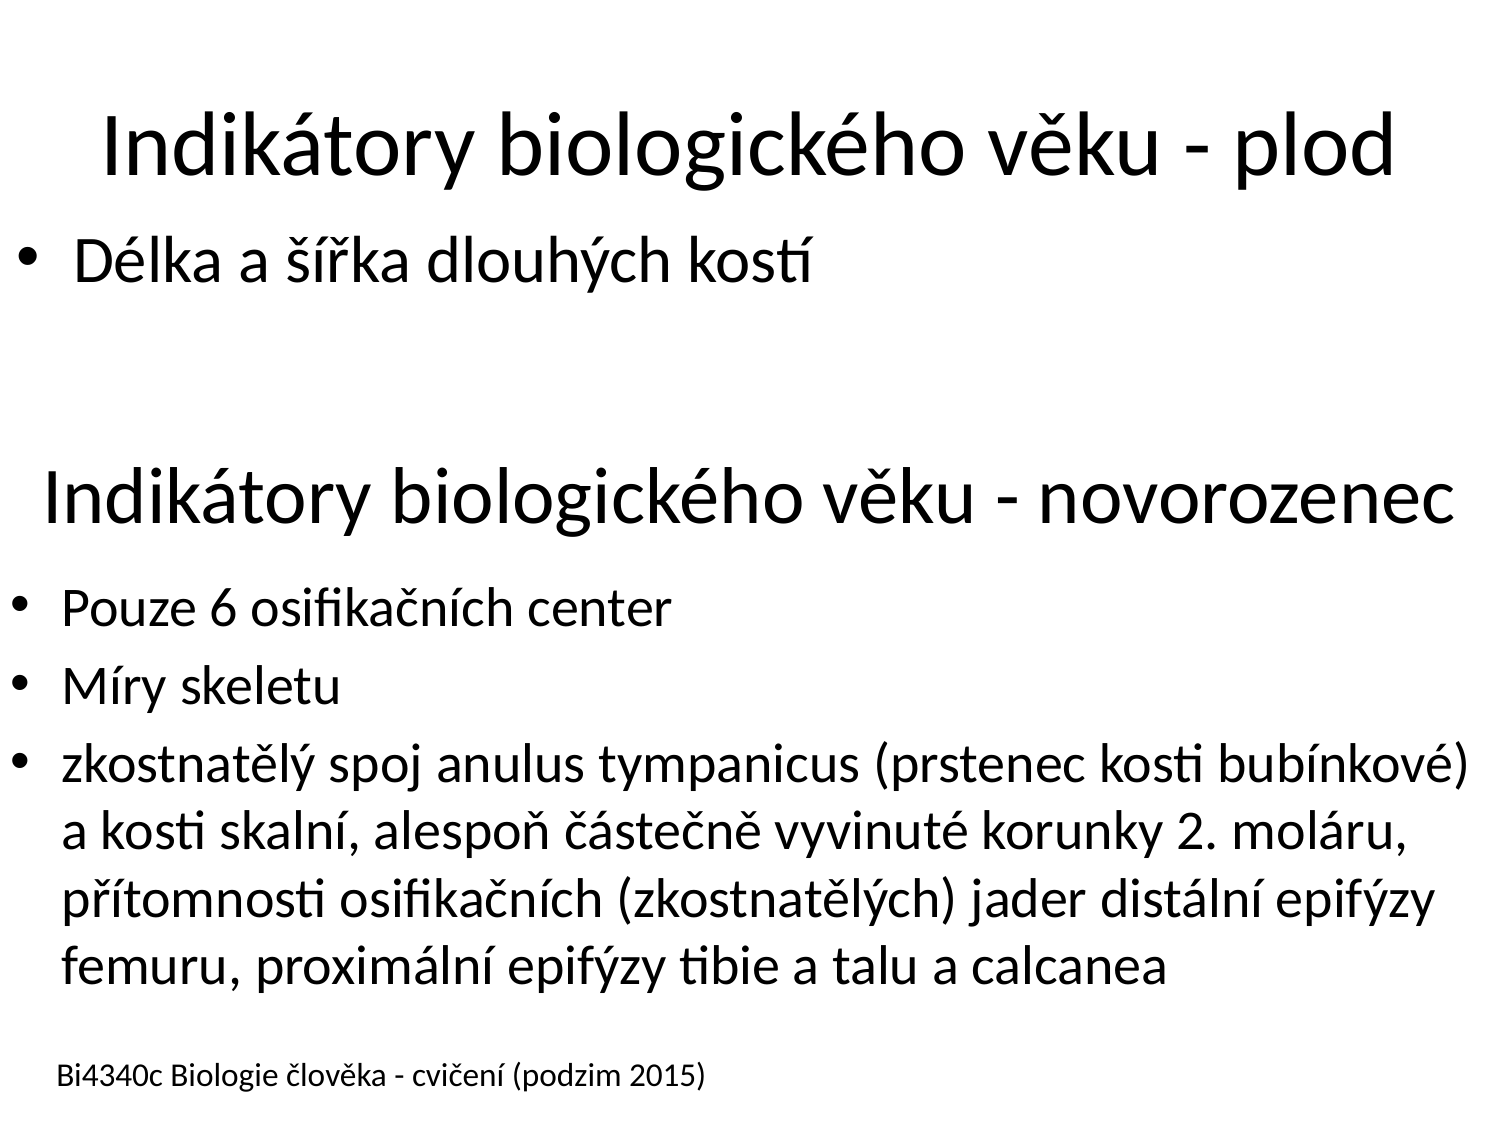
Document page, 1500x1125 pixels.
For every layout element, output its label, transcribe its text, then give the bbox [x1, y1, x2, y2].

footer Bi4340c Biologie člověka - cvičení (podzim 2015) [41, 1047, 1459, 1103]
list Délka a šířka dlouhých kostí [1, 208, 1500, 343]
title Indikátory biologického věku - plod [75, 45, 1425, 208]
text_box Indikátory biologického věku - novorozenec [0, 397, 1500, 585]
text_box Pouze 6 osifikačních center Míry skeletu zkostnatělý spoj anulus tympanicus (prstenec kosti bubínkové) a kosti skalní, alespoň částečně vyvinuté korunky 2. moláru, přítomnosti osifikačních (zkostnatělých) jader distální epifýzy femuru, proximální epifýzy tibie a talu a calcanea [0, 562, 1496, 1047]
